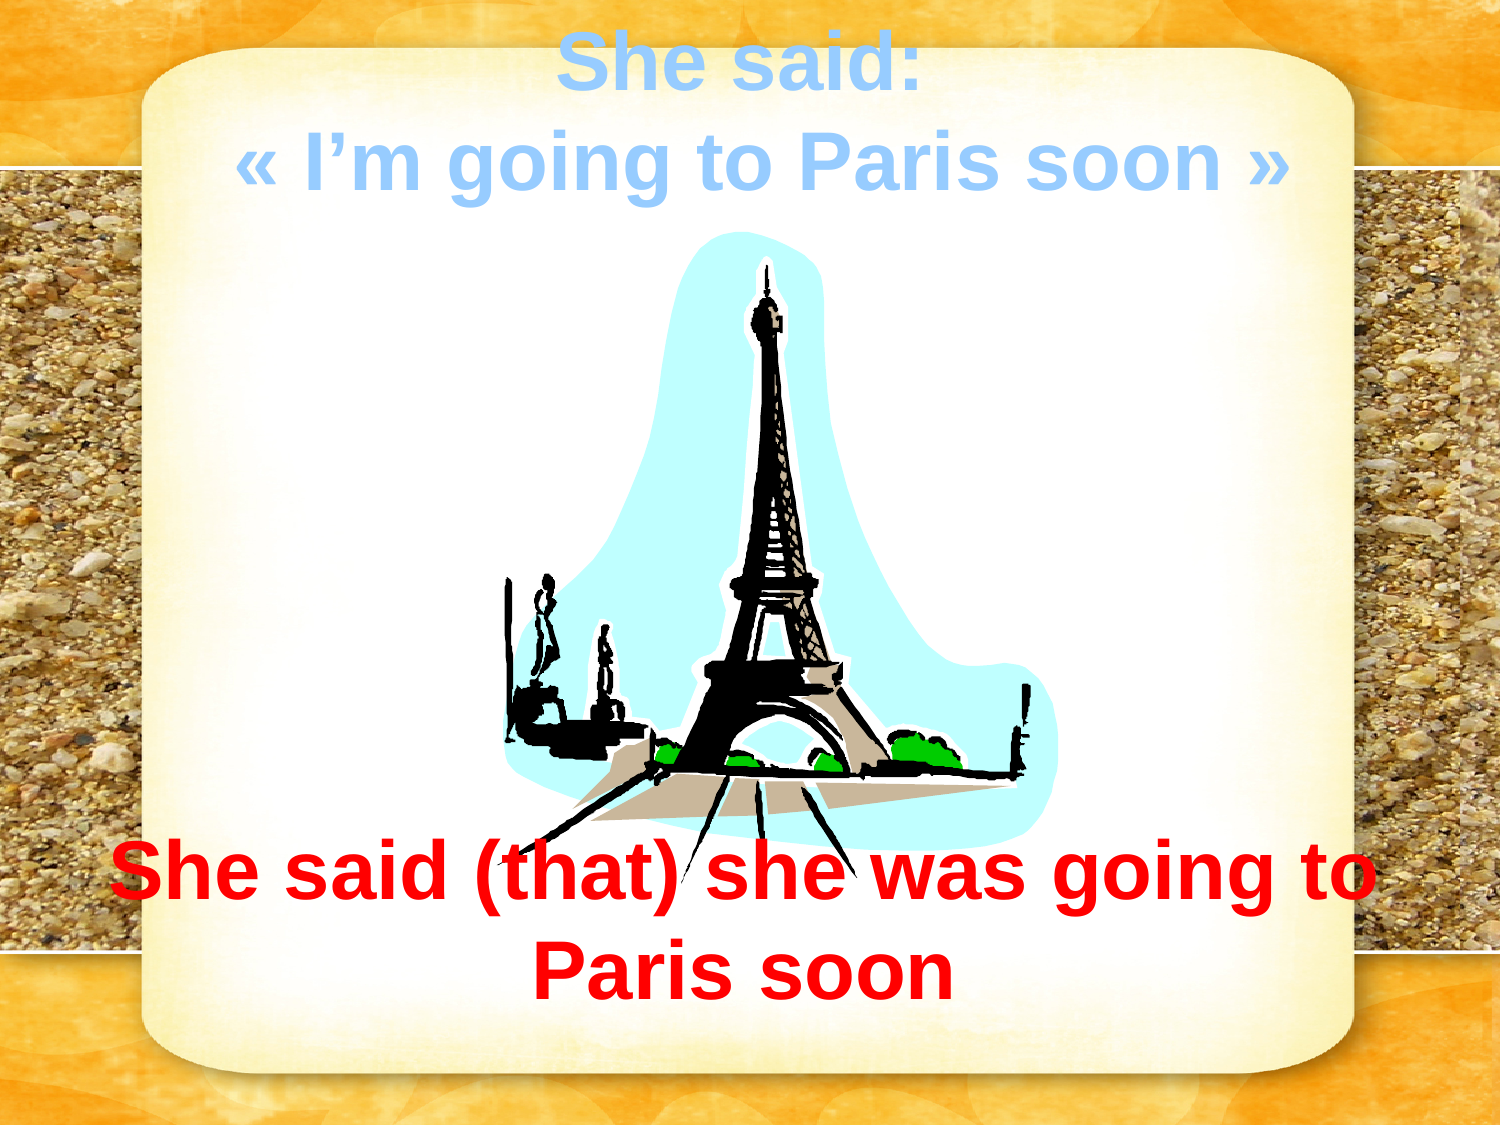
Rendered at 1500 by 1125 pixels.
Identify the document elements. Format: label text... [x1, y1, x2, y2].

text_box She said: « I’m going to Paris soon » [64, 0, 1463, 215]
picture [0, 0, 1500, 1125]
text_box She said (that) she was going to Paris soon [35, 808, 1454, 1024]
